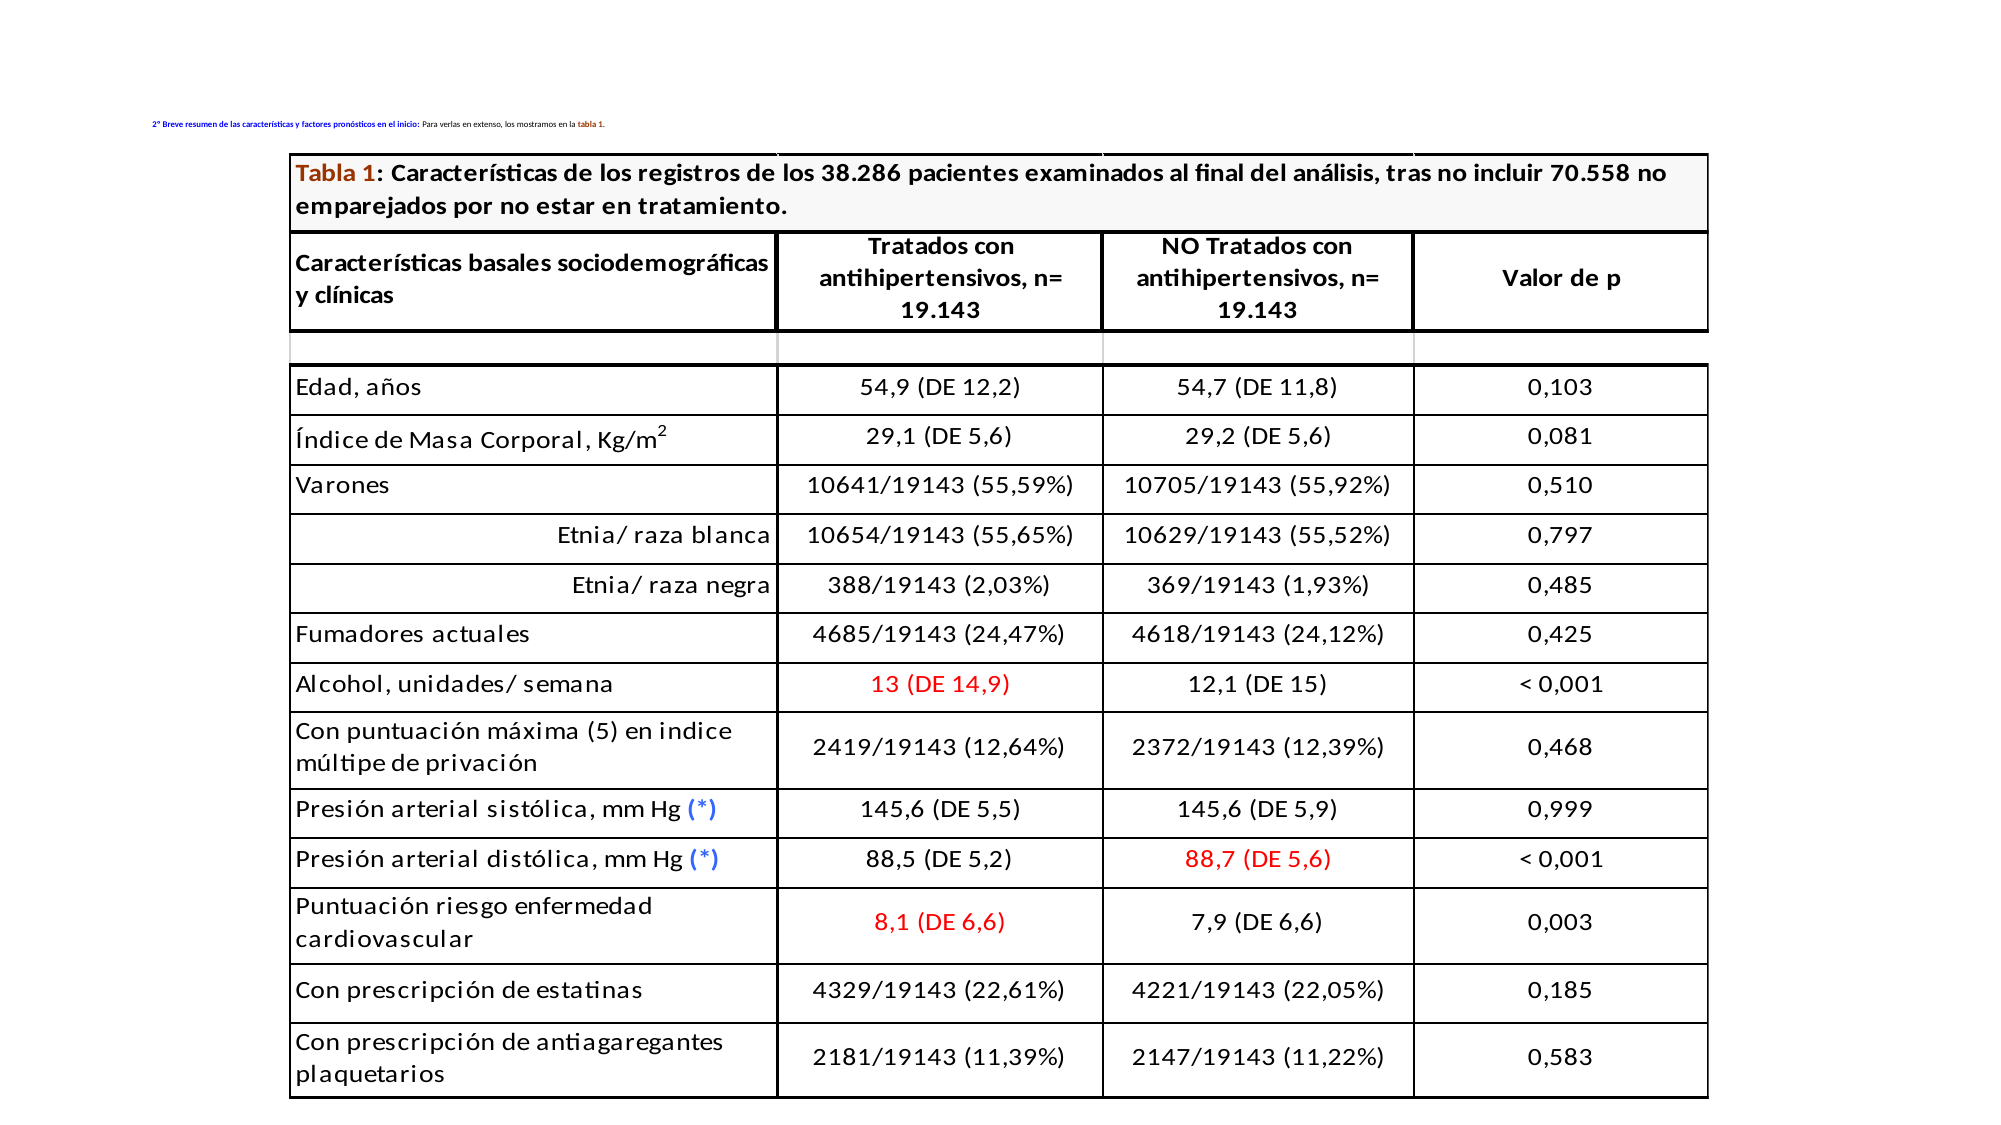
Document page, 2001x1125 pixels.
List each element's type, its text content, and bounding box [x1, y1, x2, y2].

title 2º Breve resumen de las características y factores pronósticos en el inicio: Para verlas en extenso, los mostramos en la tabla 1. [137, 111, 1863, 154]
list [289, 153, 1711, 1100]
